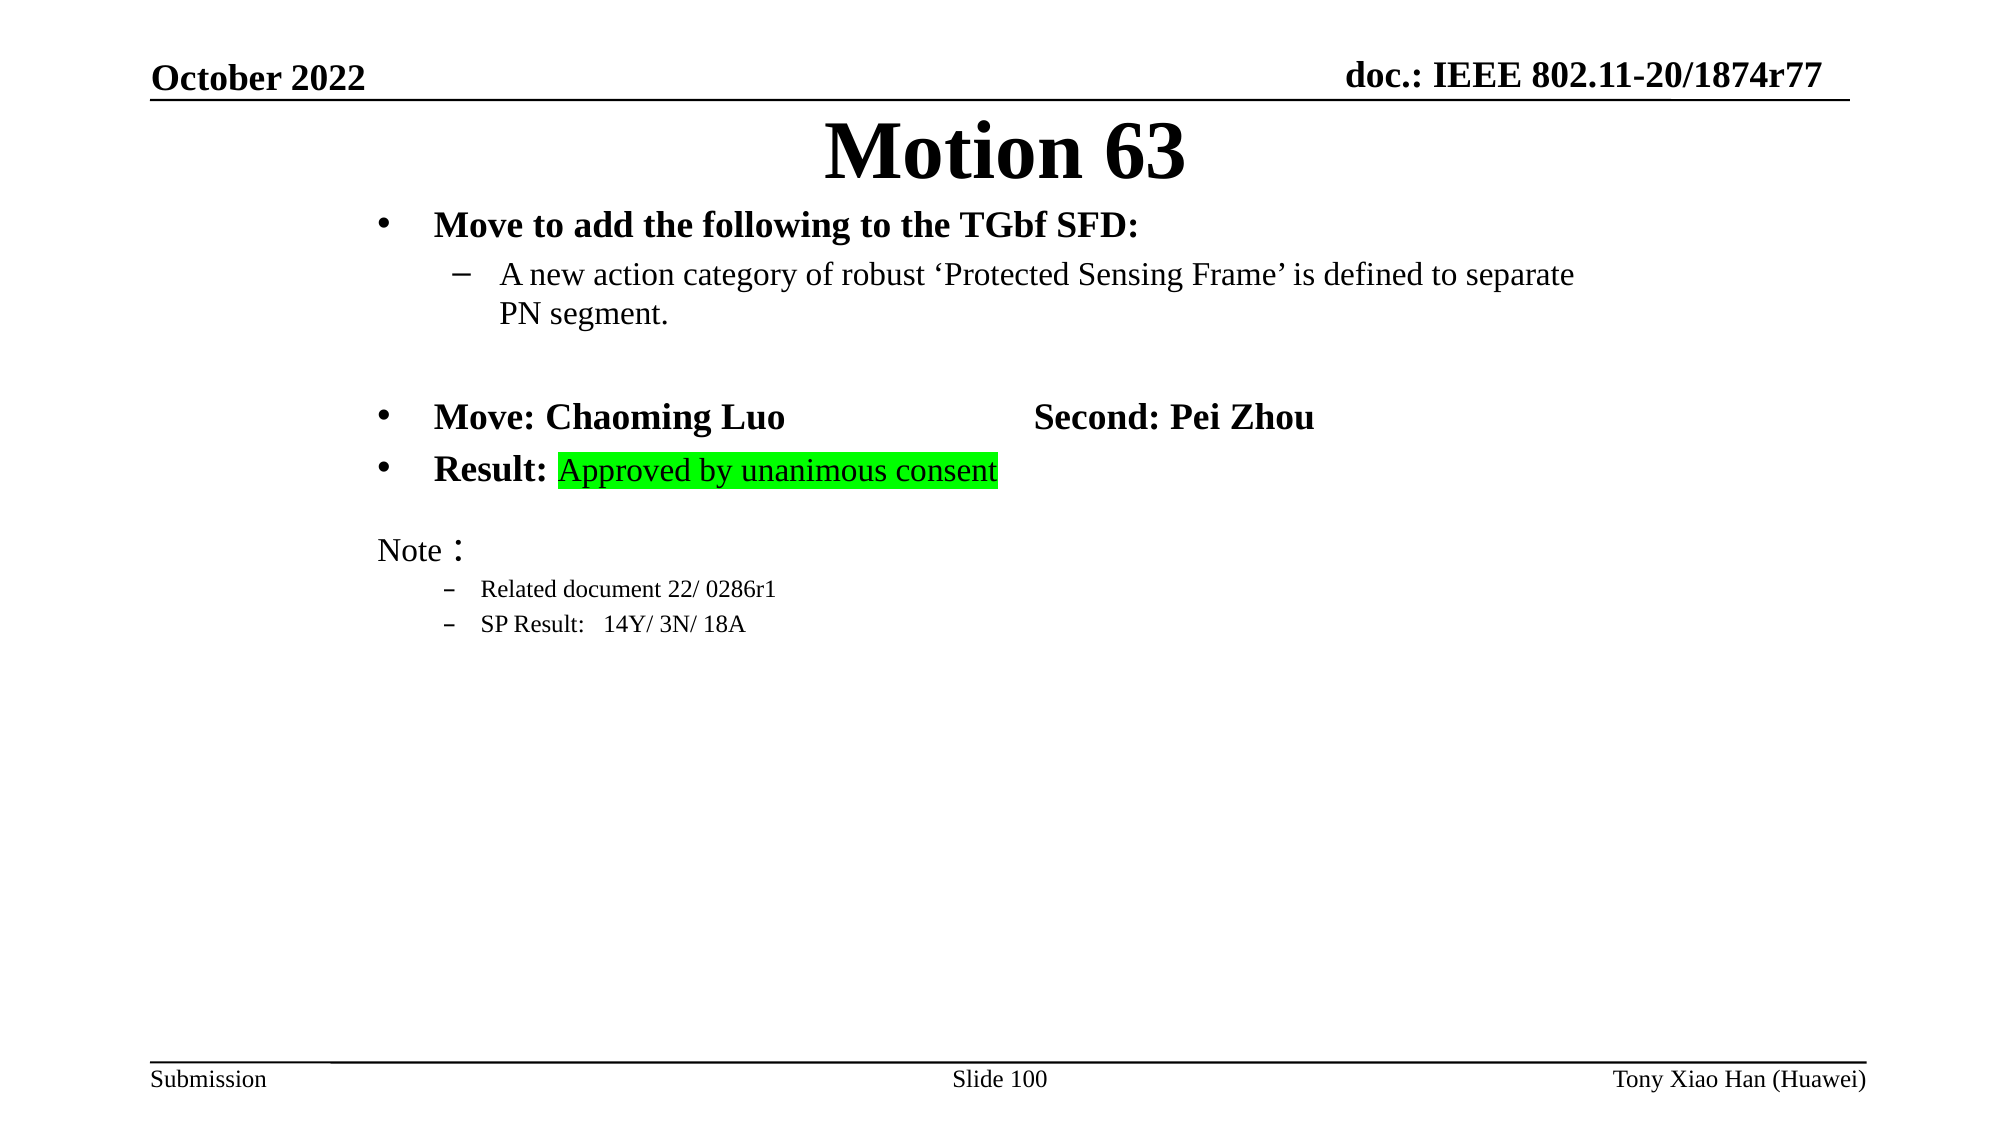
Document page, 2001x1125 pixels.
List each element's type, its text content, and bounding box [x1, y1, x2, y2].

text_box Motion 63 [368, 87, 1644, 225]
text_box Move to add the following to the TGbf SFD: A new action category of robust ‘Protected Sensing Frame’ is defined to separate PN segment. Move: Chaoming Luo Second: Pei Zhou Result: Approved by unanimous consent Note： Related document 22/ 0286r1 SP Result: 14Y/ 3N/ 18A [362, 162, 1638, 875]
